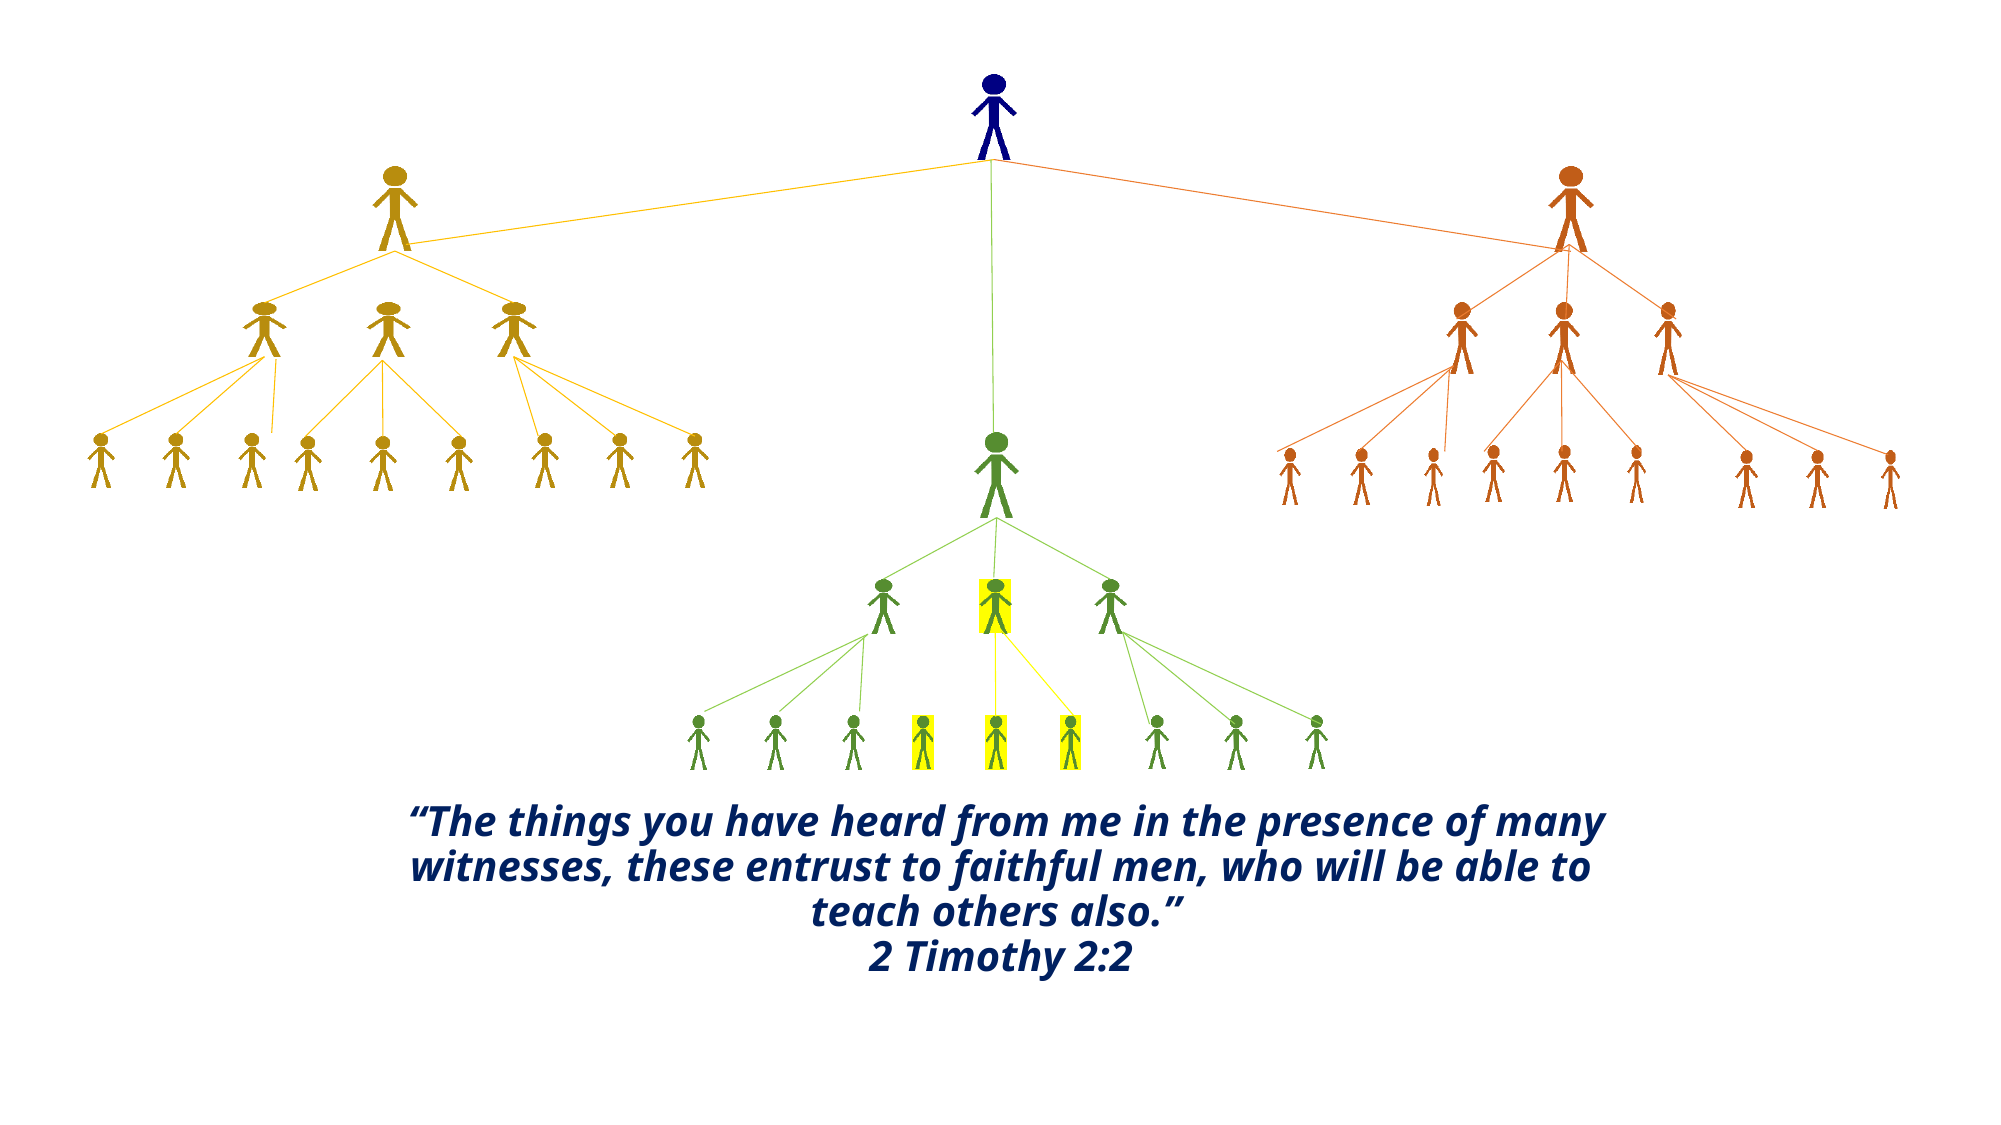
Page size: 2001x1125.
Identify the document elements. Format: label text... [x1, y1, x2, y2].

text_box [1446, 302, 1682, 375]
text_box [264, 251, 394, 303]
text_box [1663, 374, 1889, 455]
picture [1572, 166, 1594, 244]
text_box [531, 433, 709, 488]
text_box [1482, 445, 1646, 503]
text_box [1277, 365, 1454, 452]
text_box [1145, 715, 1328, 770]
picture [912, 715, 934, 770]
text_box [779, 634, 868, 712]
picture [985, 715, 1007, 770]
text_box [394, 251, 514, 303]
picture [974, 432, 1019, 517]
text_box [883, 517, 1111, 580]
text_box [405, 159, 990, 245]
picture [971, 74, 1017, 159]
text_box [87, 433, 266, 488]
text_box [1456, 244, 1677, 319]
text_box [304, 360, 462, 437]
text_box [513, 356, 695, 437]
picture [1094, 579, 1127, 634]
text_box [687, 715, 865, 770]
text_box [116, 355, 281, 433]
picture [867, 579, 900, 634]
picture [1060, 715, 1081, 770]
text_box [1483, 360, 1641, 452]
picture [979, 580, 1012, 634]
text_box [1735, 450, 1900, 509]
text_box “The things you have heard from me in the presence of many witnesses, these entrust to faithful men, who will be able to teach others also.” 2 Timothy 2:2 [363, 900, 1639, 1038]
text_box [994, 159, 1572, 252]
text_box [242, 302, 537, 357]
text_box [1122, 631, 1322, 725]
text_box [859, 637, 864, 712]
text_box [704, 634, 779, 712]
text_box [1279, 452, 1443, 506]
picture [372, 166, 418, 251]
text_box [995, 622, 1075, 717]
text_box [990, 159, 994, 433]
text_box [294, 436, 473, 491]
